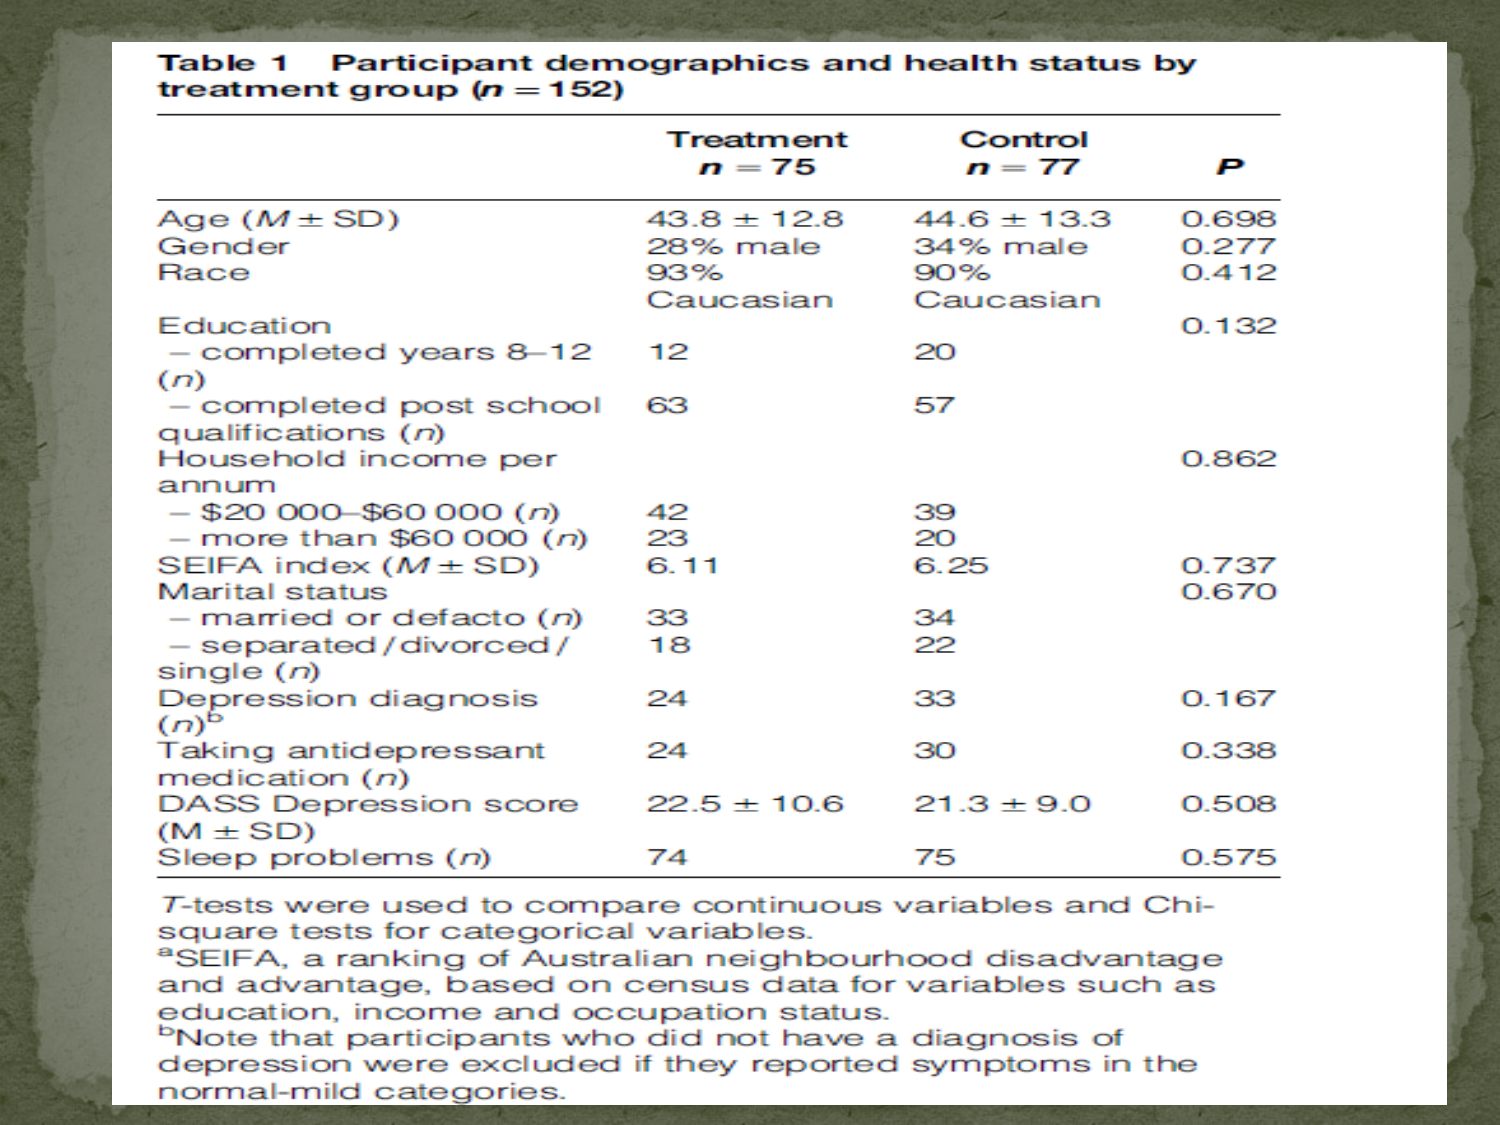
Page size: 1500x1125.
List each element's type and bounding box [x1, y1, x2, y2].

list [115, 45, 1444, 1103]
